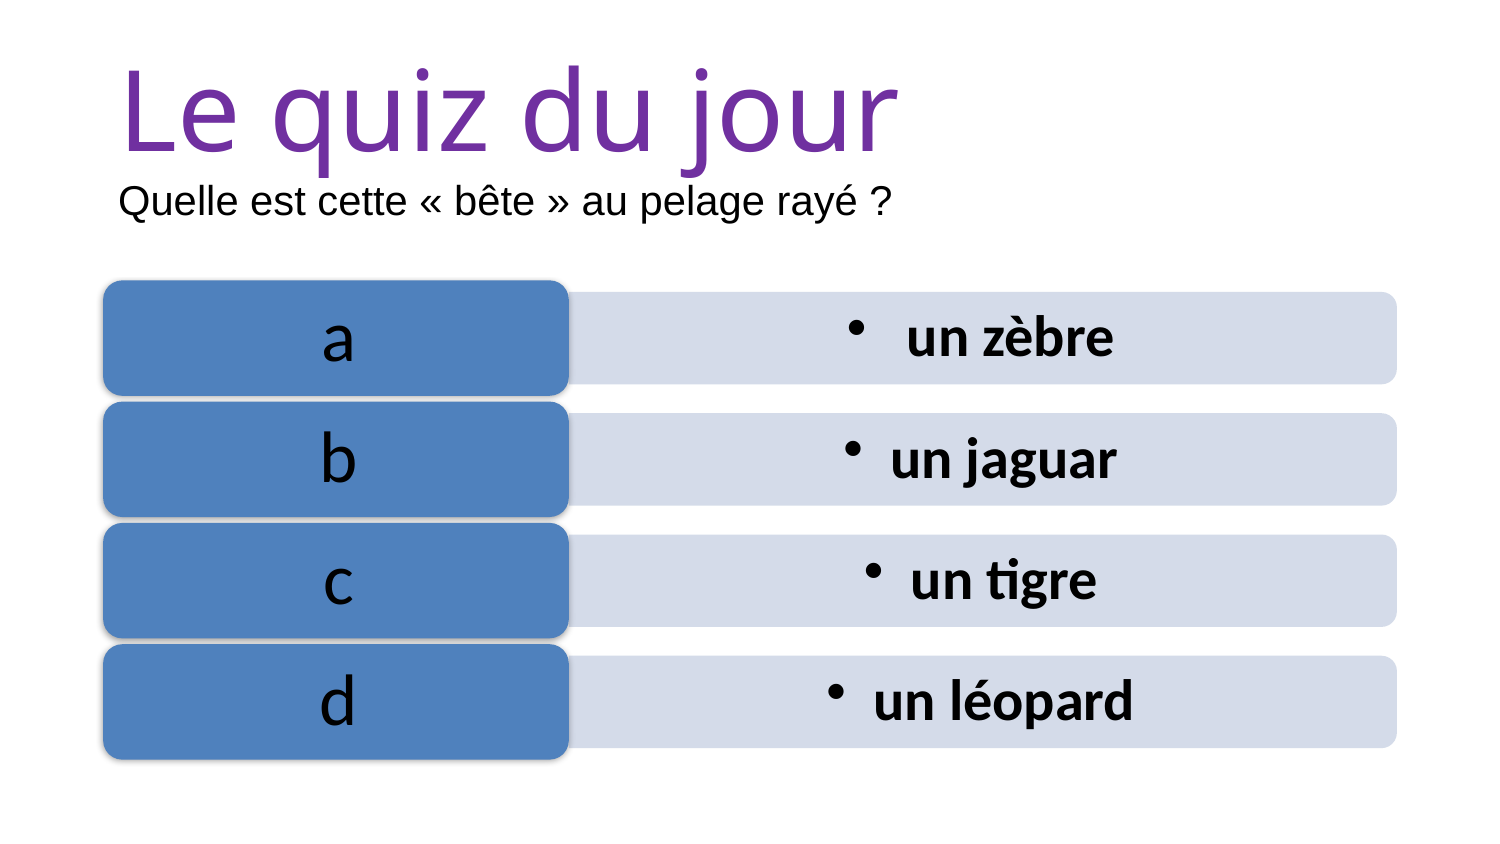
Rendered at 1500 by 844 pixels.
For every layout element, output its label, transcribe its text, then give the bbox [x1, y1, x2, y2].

title Le quiz du jour Quelle est cette « bête » au pelage rayé ? [103, 30, 1397, 233]
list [102, 279, 1398, 761]
